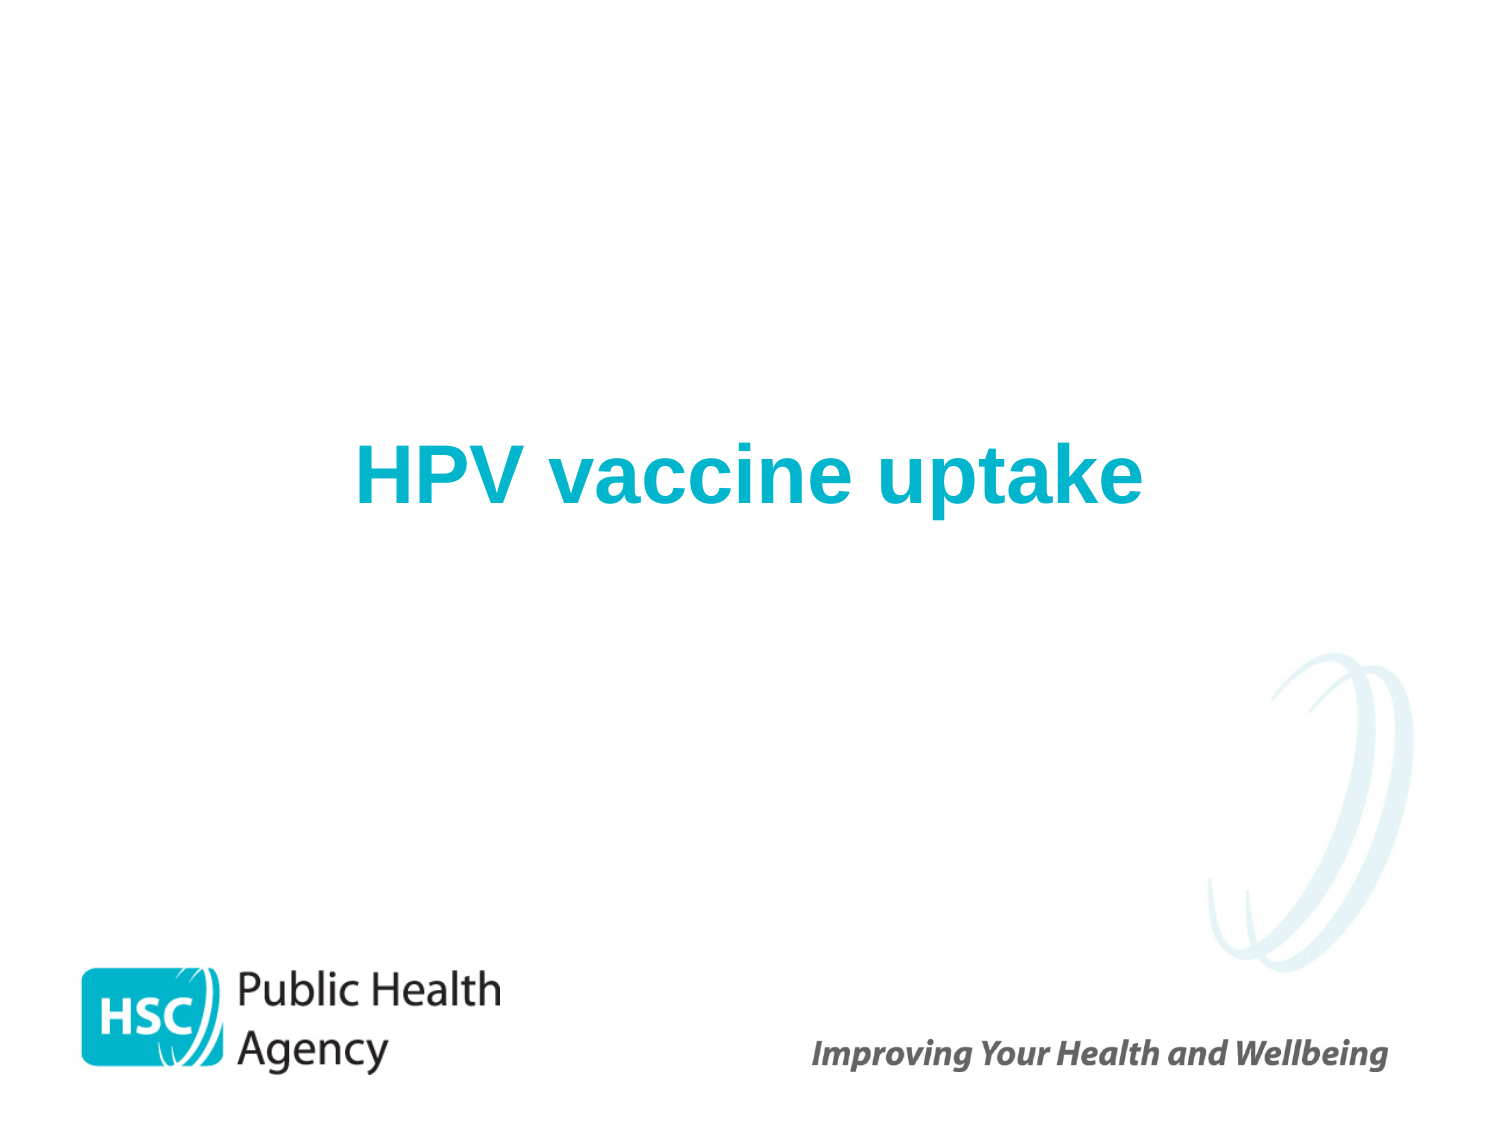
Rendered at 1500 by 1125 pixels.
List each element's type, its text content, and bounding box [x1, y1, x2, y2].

picture [75, 962, 500, 1075]
title HPV vaccine uptake [112, 349, 1388, 591]
picture [1187, 649, 1417, 978]
picture [812, 1039, 1388, 1072]
